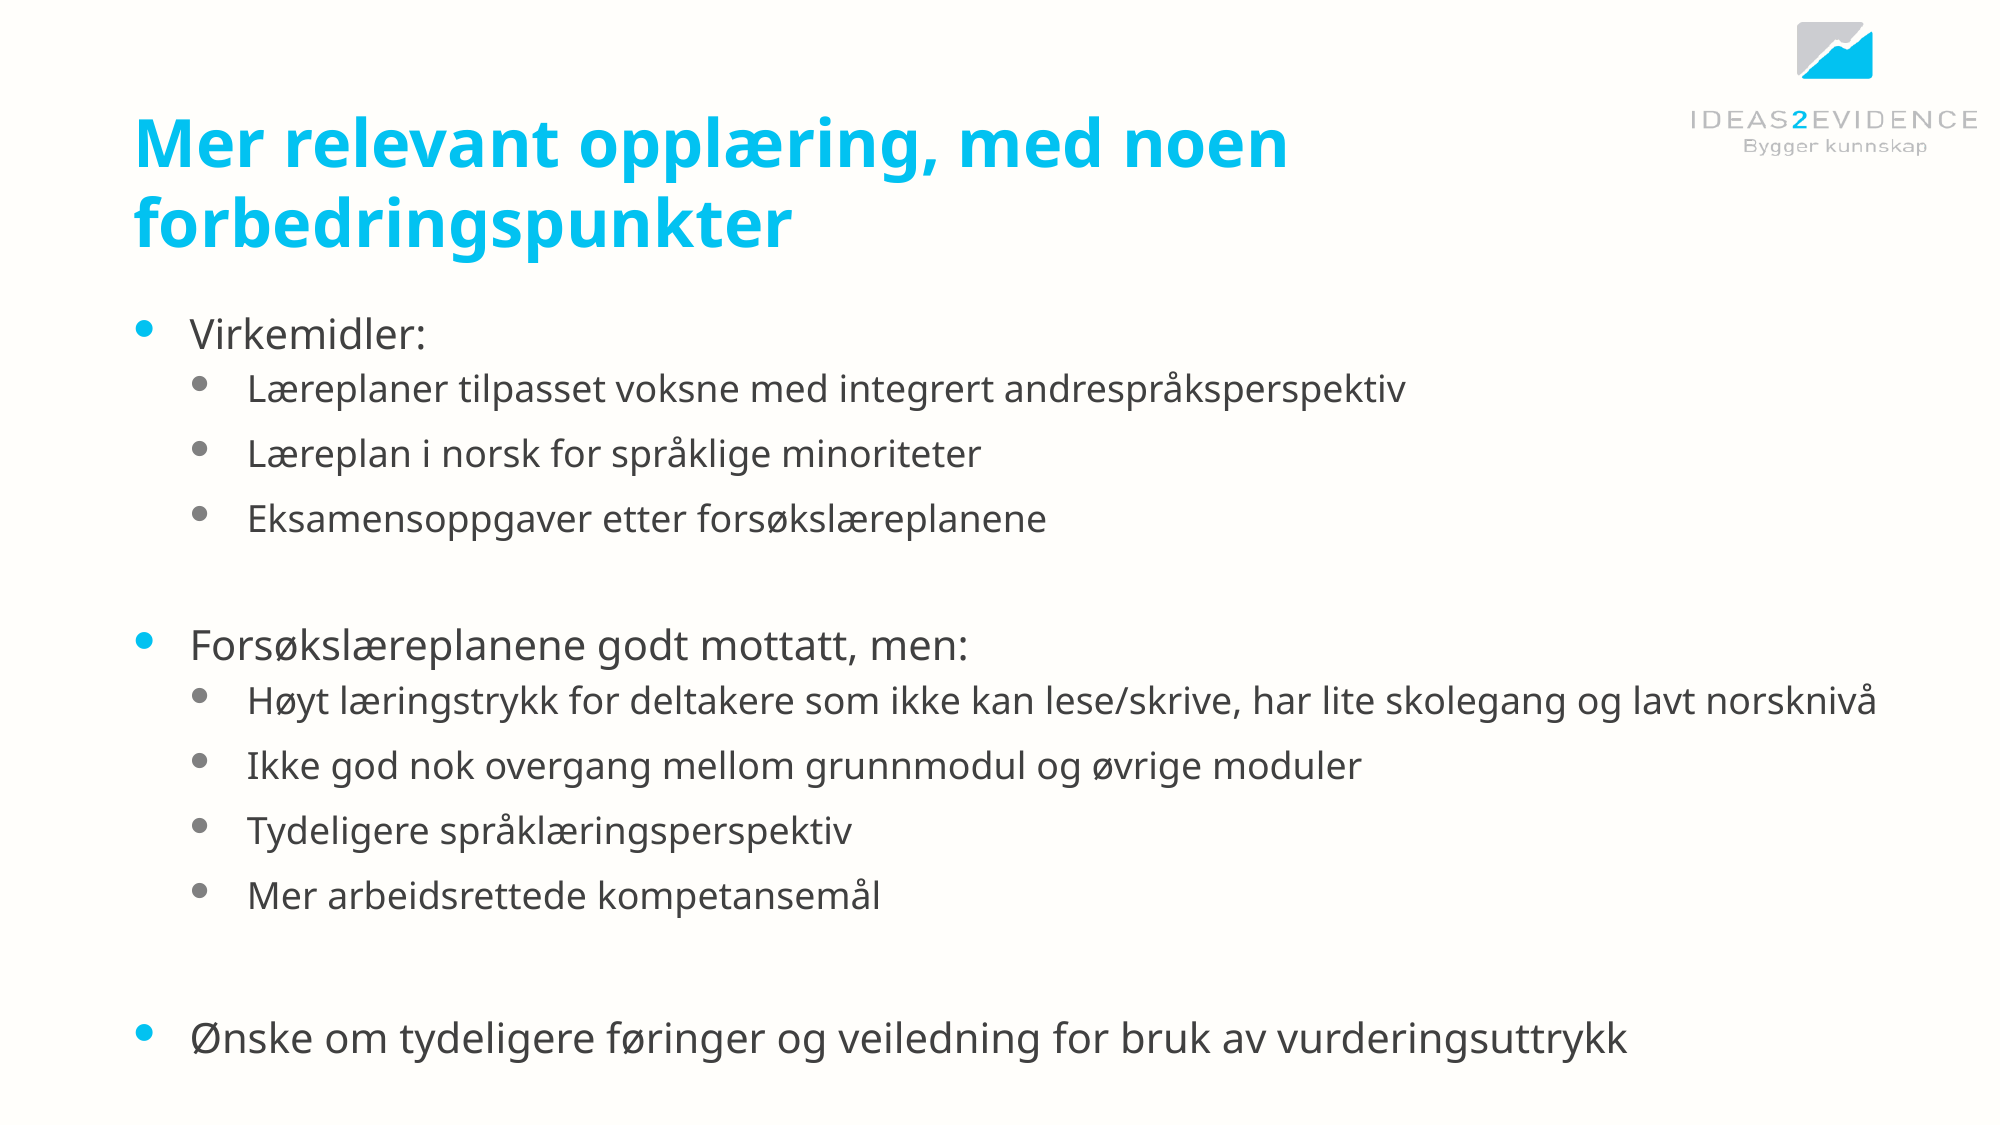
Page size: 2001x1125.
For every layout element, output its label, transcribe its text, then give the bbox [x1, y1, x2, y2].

title Mer relevant opplæring, med noen forbedringspunkter [118, 169, 1712, 269]
picture [1692, 22, 1977, 156]
list Virkemidler: Læreplaner tilpasset voksne med integrert andrespråksperspektiv Læreplan i norsk for språklige minoriteter Eksamensoppgaver etter forsøkslæreplanene Forsøkslæreplanene godt mottatt, men: Høyt læringstrykk for deltakere som ikke kan lese/skrive, har lite skolegang og lavt norsknivå Ikke god nok overgang mellom grunnmodul og øvrige moduler Tydeligere språklæringsperspektiv Mer arbeidsrettede kompetansemål Ønske om tydeligere føringer og veiledning for bruk av vurderingsuttrykk [118, 299, 1919, 947]
